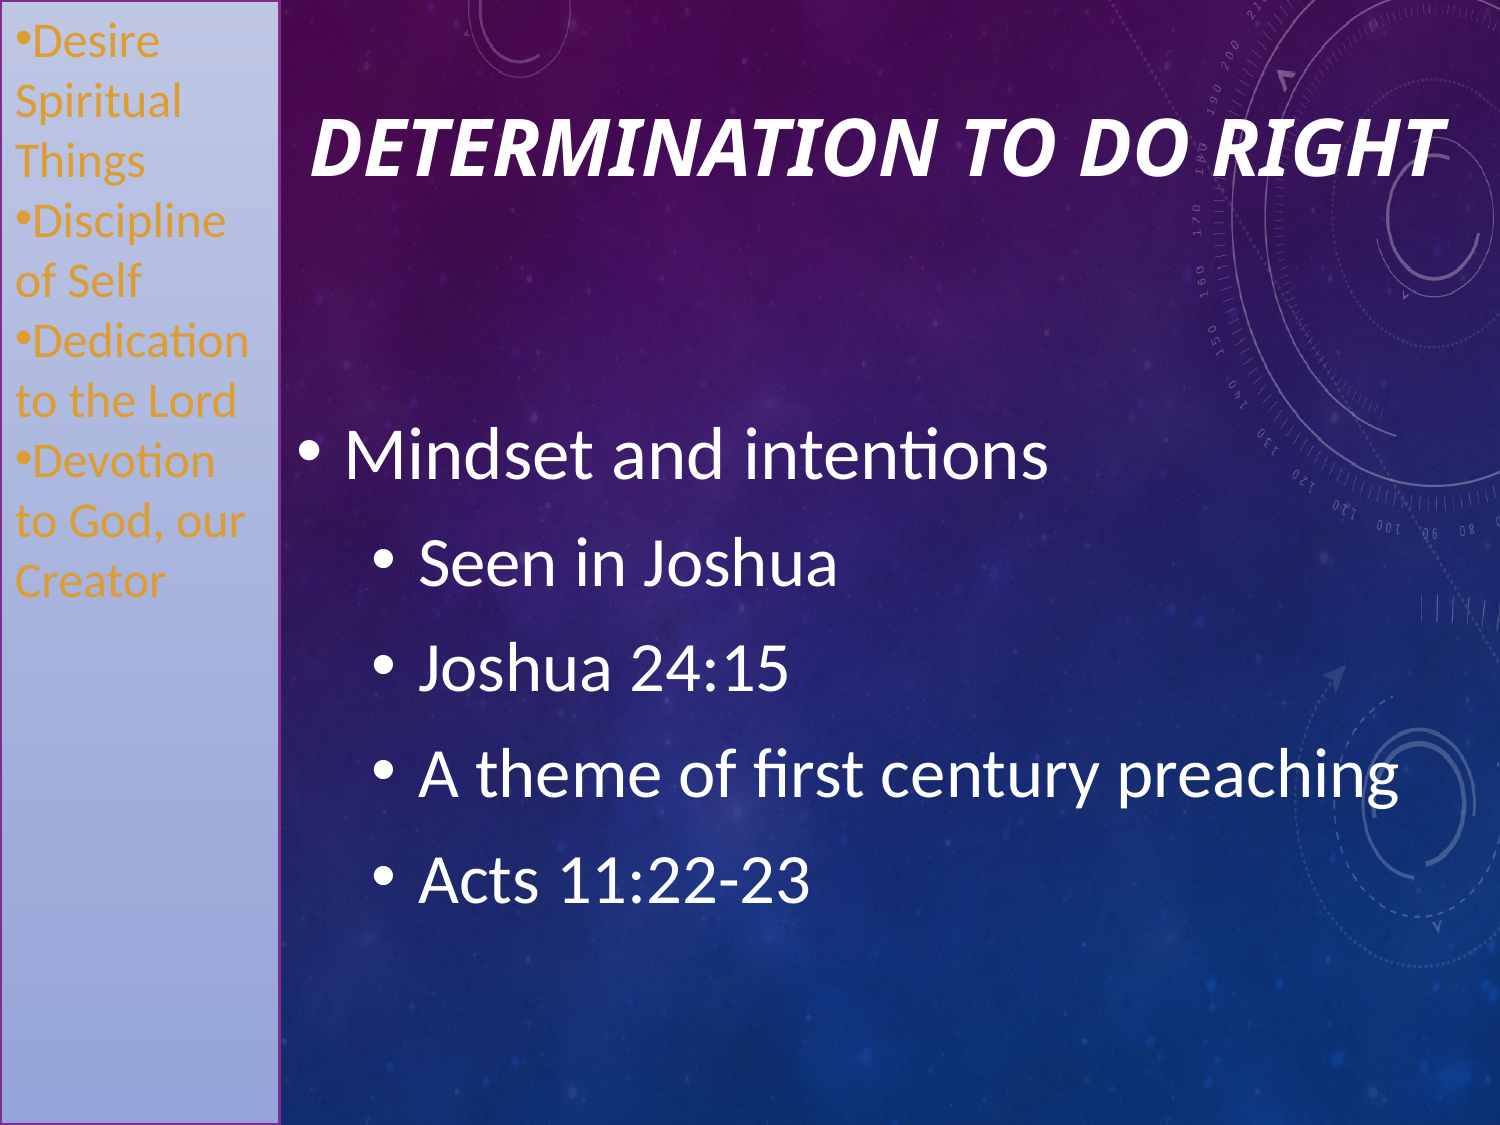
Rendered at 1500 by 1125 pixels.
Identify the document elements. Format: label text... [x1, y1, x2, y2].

title Determination to do right [281, 53, 1460, 197]
list Mindset and intentions Seen in Joshua Joshua 24:15 A theme of first century preaching Acts 11:22-23 [281, 197, 1466, 1125]
text_box Desire Spiritual Things Discipline of Self Dedication to the Lord Devotion to God, our Creator [0, 0, 281, 1125]
picture [281, 0, 1500, 1125]
